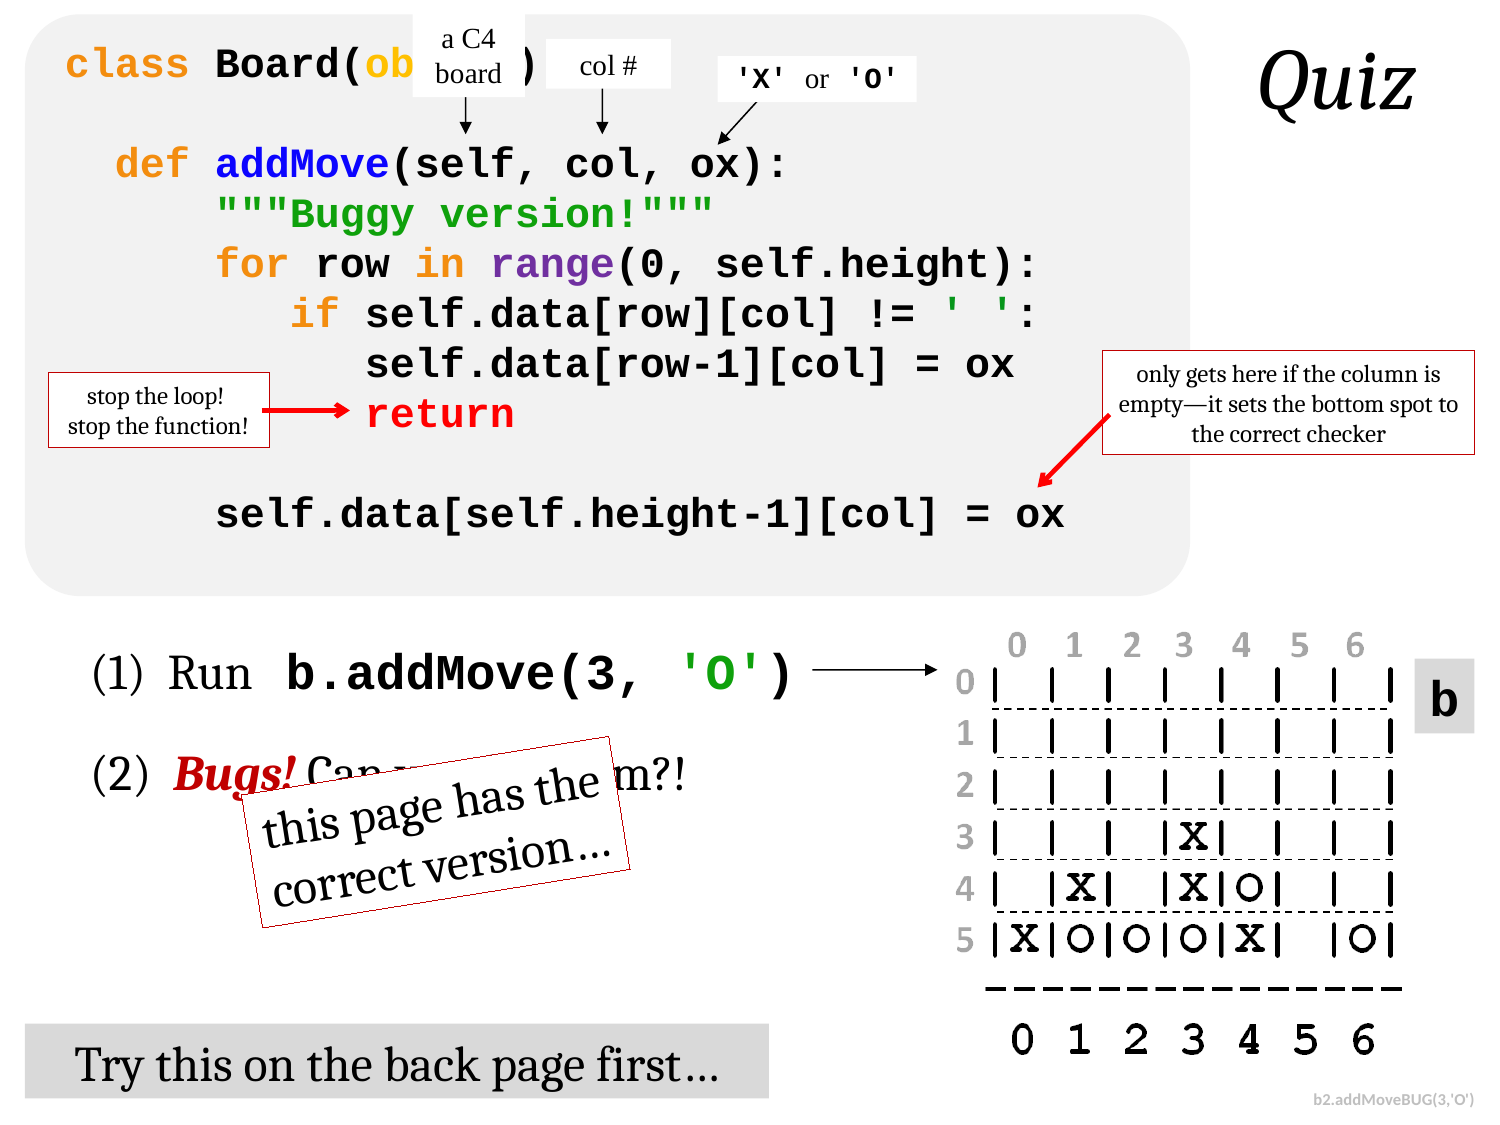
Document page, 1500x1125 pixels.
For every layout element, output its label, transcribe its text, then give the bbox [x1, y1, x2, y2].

text_box [596, 89, 609, 135]
text_box b2.addMoveBUG(3,'O') [1298, 1081, 1490, 1117]
text_box [459, 98, 472, 135]
text_box (1) Run b.addMove(3, 'O') [74, 631, 848, 707]
text_box b [1450, 658, 1475, 734]
text_box 'X' or 'O' [717, 56, 917, 103]
text_box [717, 103, 756, 145]
text_box this page has the correct version… [241, 736, 631, 928]
text_box only gets here if the column is empty—it sets the bottom spot to the correct checker [1102, 350, 1475, 455]
picture [941, 612, 1445, 1086]
text_box col # [546, 38, 671, 89]
text_box class Board(object): def addMove(self, col, ox): """Buggy version!""" for row in range(0, self.height): if self.data[row][col] != ' ': self.data[row-1][col] = ox return self.data[self.height-1][col] = ox [50, 28, 1220, 544]
text_box [24, 14, 1190, 597]
text_box (2) Bugs! Can you fix them?! [75, 733, 819, 809]
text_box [1037, 414, 1110, 488]
text_box Quiz [1192, 14, 1481, 134]
text_box a C4 board [412, 12, 525, 98]
text_box Try this on the back page first… [24, 1023, 769, 1099]
text_box stop the loop! stop the function! [48, 372, 270, 448]
text_box [812, 663, 936, 677]
